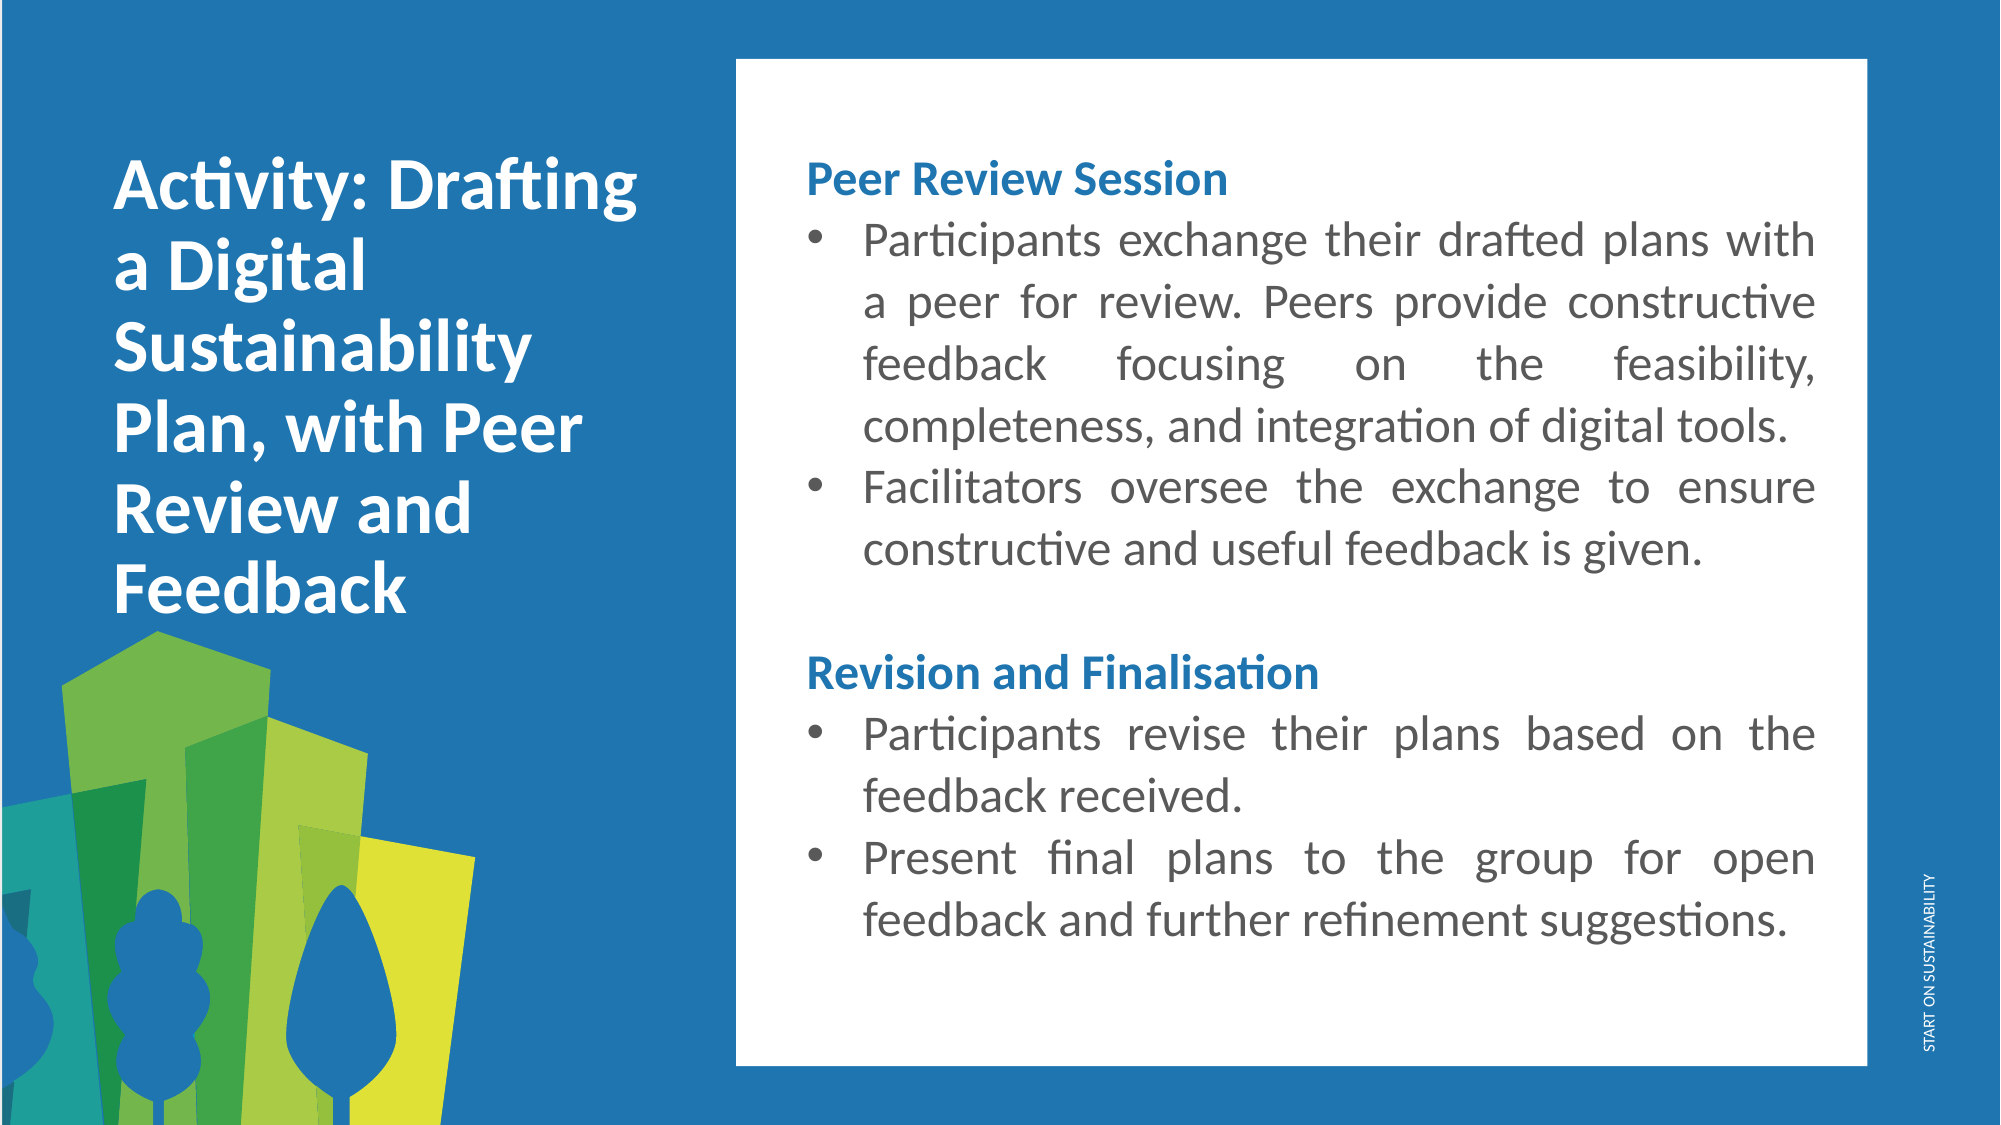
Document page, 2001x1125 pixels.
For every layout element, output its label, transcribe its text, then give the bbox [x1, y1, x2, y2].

list Peer Review Session Participants exchange their drafted plans with a peer for review. Peers provide constructive feedback focusing on the feasibility, completeness, and integration of digital tools. Facilitators oversee the exchange to ensure constructive and useful feedback is given. Revision and Finalisation Participants revise their plans based on the feedback received. Present final plans to the group for open feedback and further refinement suggestions. [791, 135, 1832, 984]
list Activity: Drafting a Digital Sustainability Plan, with Peer Review and Feedback [98, 137, 703, 429]
